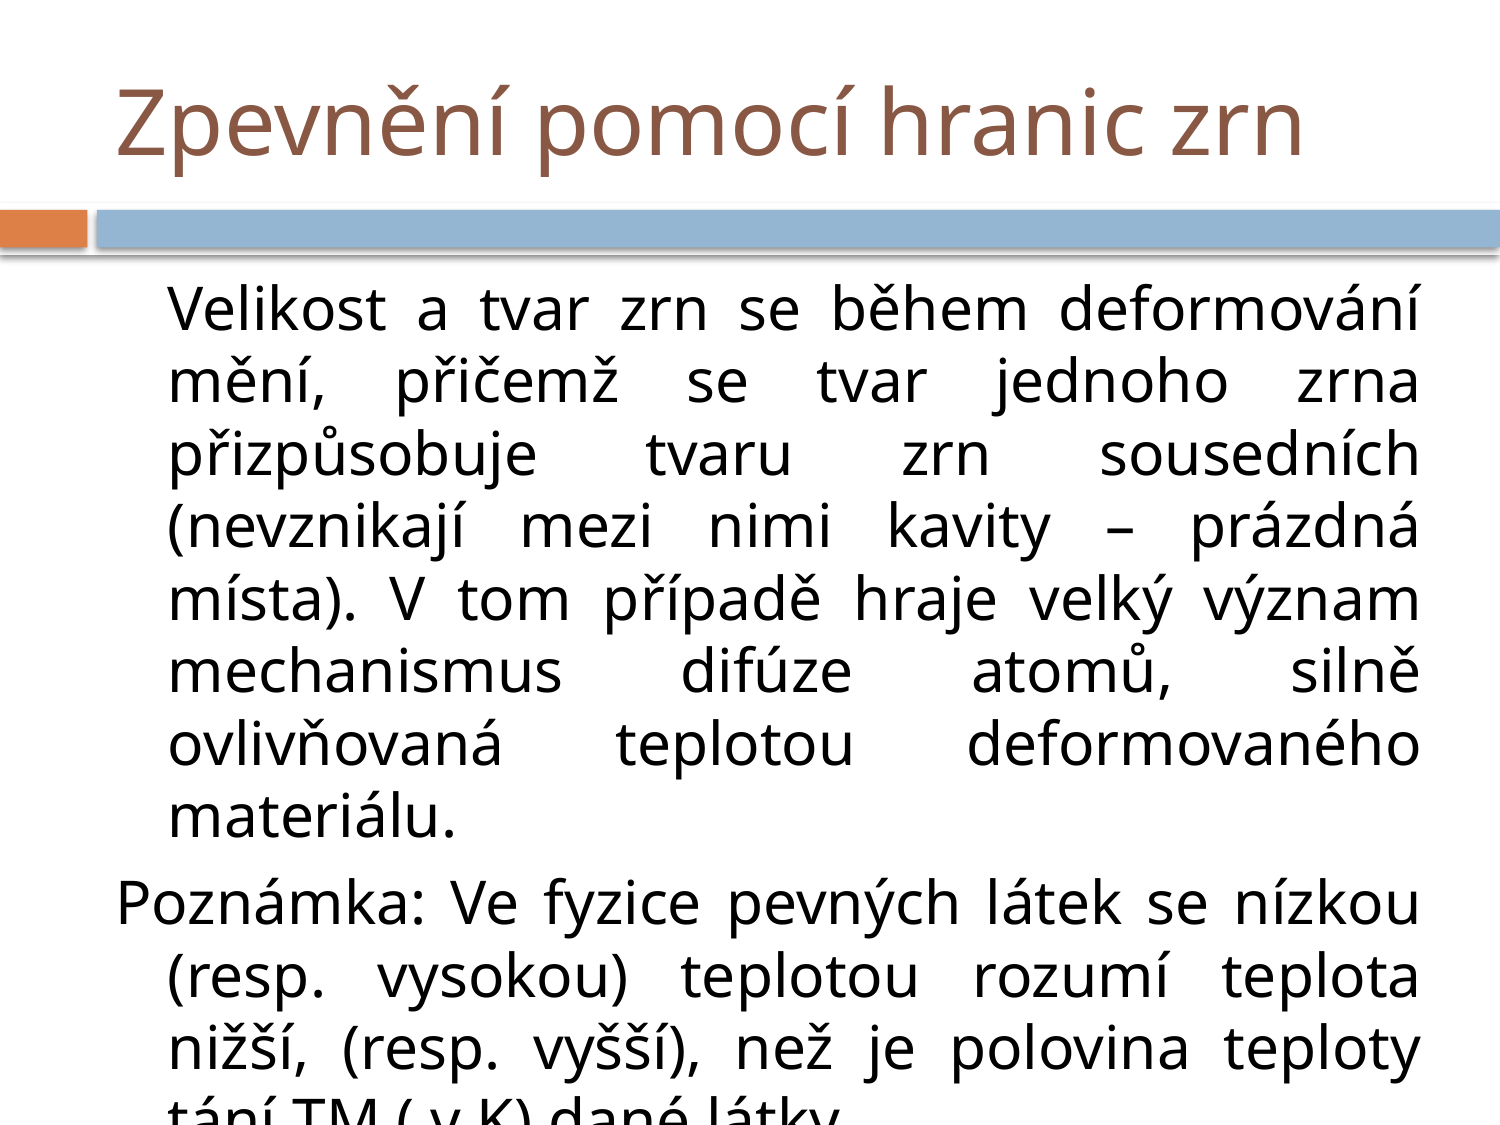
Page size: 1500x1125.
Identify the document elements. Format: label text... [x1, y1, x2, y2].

list Velikost a tvar zrn se během deformování mění, přičemž se tvar jednoho zrna přizpůsobuje tvaru zrn sousedních (nevznikají mezi nimi kavity – prázdná místa). V tom případě hraje velký význam mechanismus difúze atomů, silně ovlivňovaná teplotou deformovaného materiálu. Poznámka: Ve fyzice pevných látek se nízkou (resp. vysokou) teplotou rozumí teplota nižší, (resp. vyšší), než je polovina teploty tání TM ( v K) dané látky. [100, 262, 1439, 1001]
title Zpevnění pomocí hranic zrn [100, 37, 1439, 201]
